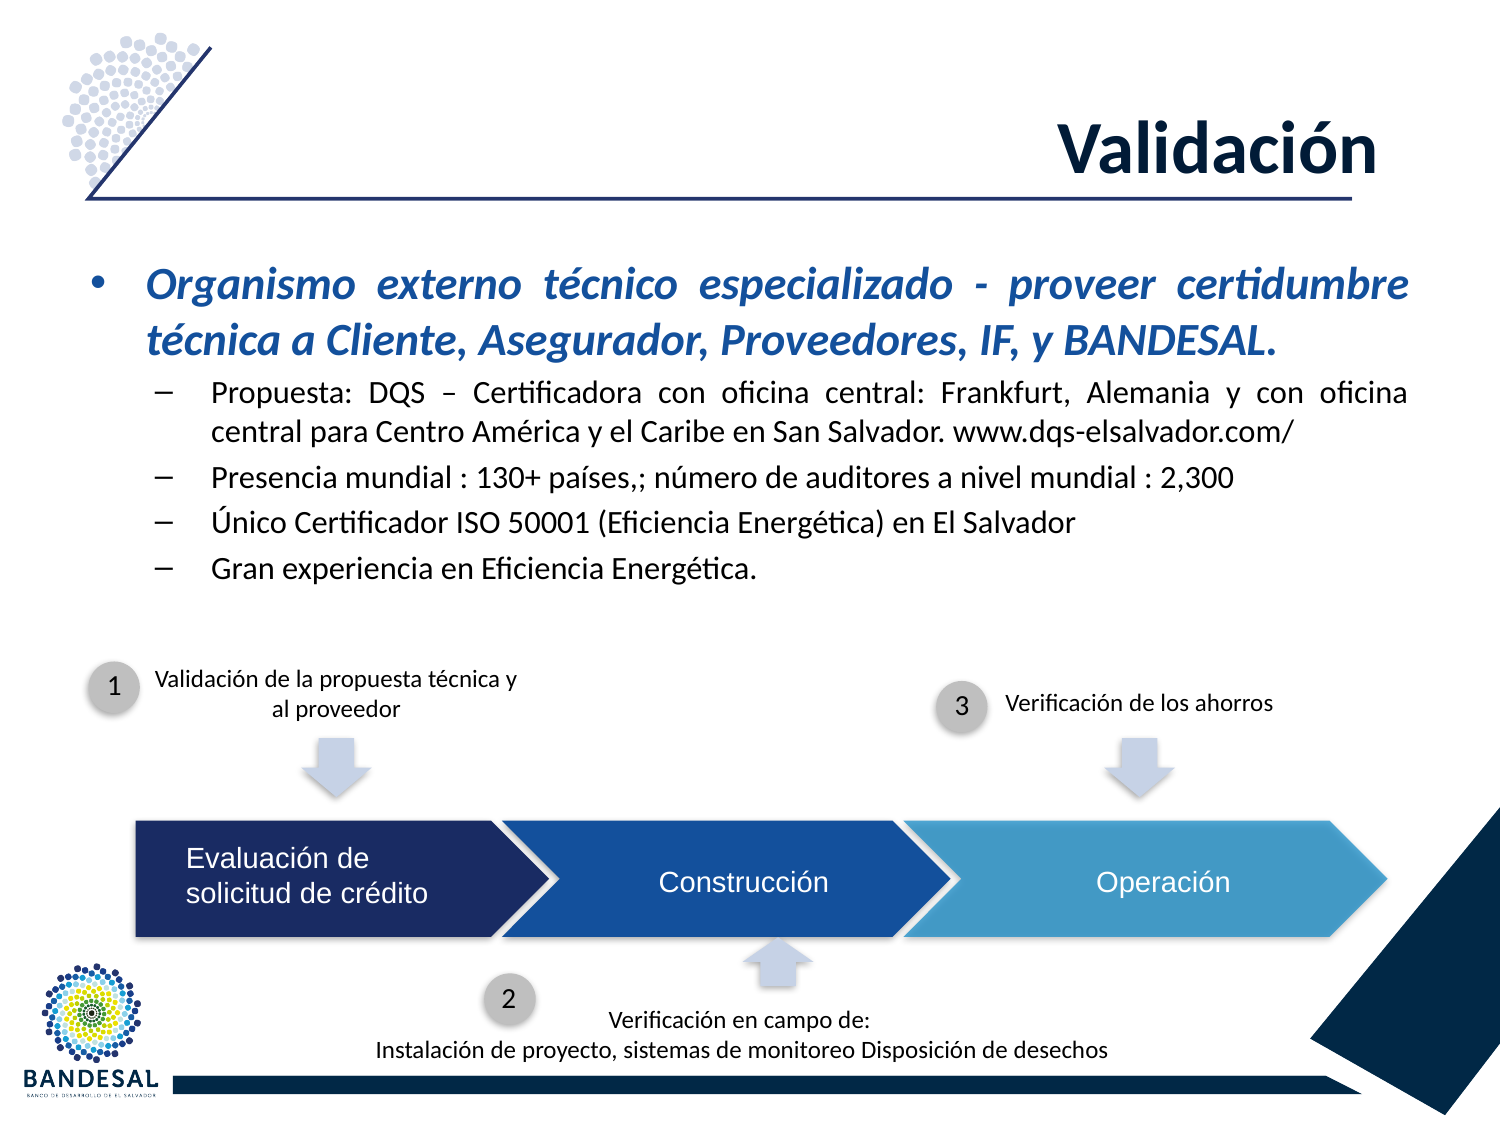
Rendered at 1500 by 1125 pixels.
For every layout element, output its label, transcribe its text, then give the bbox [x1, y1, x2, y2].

text_box Operación [1009, 855, 1317, 906]
text_box Verificación de los ahorros [985, 678, 1341, 724]
text_box [947, 729, 976, 734]
text_box [501, 819, 951, 938]
text_box [1103, 737, 1176, 798]
text_box [741, 936, 815, 987]
text_box Validación de la propuesta técnica y al proveedor [135, 655, 538, 730]
text_box 2 [486, 972, 532, 1022]
picture [1, 0, 1500, 1125]
text_box [985, 693, 989, 720]
text_box [137, 673, 141, 701]
text_box Construcción [596, 855, 892, 906]
text_box [902, 819, 1389, 938]
text_box [99, 709, 130, 714]
text_box [134, 819, 550, 938]
text_box [300, 737, 373, 798]
text_box [935, 693, 939, 720]
text_box [532, 984, 537, 1014]
text_box [496, 1022, 523, 1026]
text_box Verificación en campo de: Instalación de proyecto, sistemas de monitoreo Disposición de desechos [329, 996, 1157, 1071]
text_box 1 [92, 659, 137, 709]
list Organismo externo técnico especializado - proveer certidumbre técnica a Cliente, Asegurador, Proveedores, IF, y BANDESAL. Propuesta: DQS – Certificadora con oficina central: Frankfurt, Alemania y con oficina central para Centro América y el Caribe en San Salvador. www.dqs-elsalvador.com/ Presencia mundial : 130+ países,; número de auditores a nivel mundial : 2,300 Único Certificador ISO 50001 (Eficiencia Energética) en El Salvador Gran experiencia en Eficiencia Energética. [75, 246, 1425, 598]
title Validación [75, 90, 1395, 197]
text_box Evaluación de solicitud de crédito [171, 832, 455, 918]
text_box 3 [939, 678, 985, 729]
text_box [87, 672, 92, 702]
